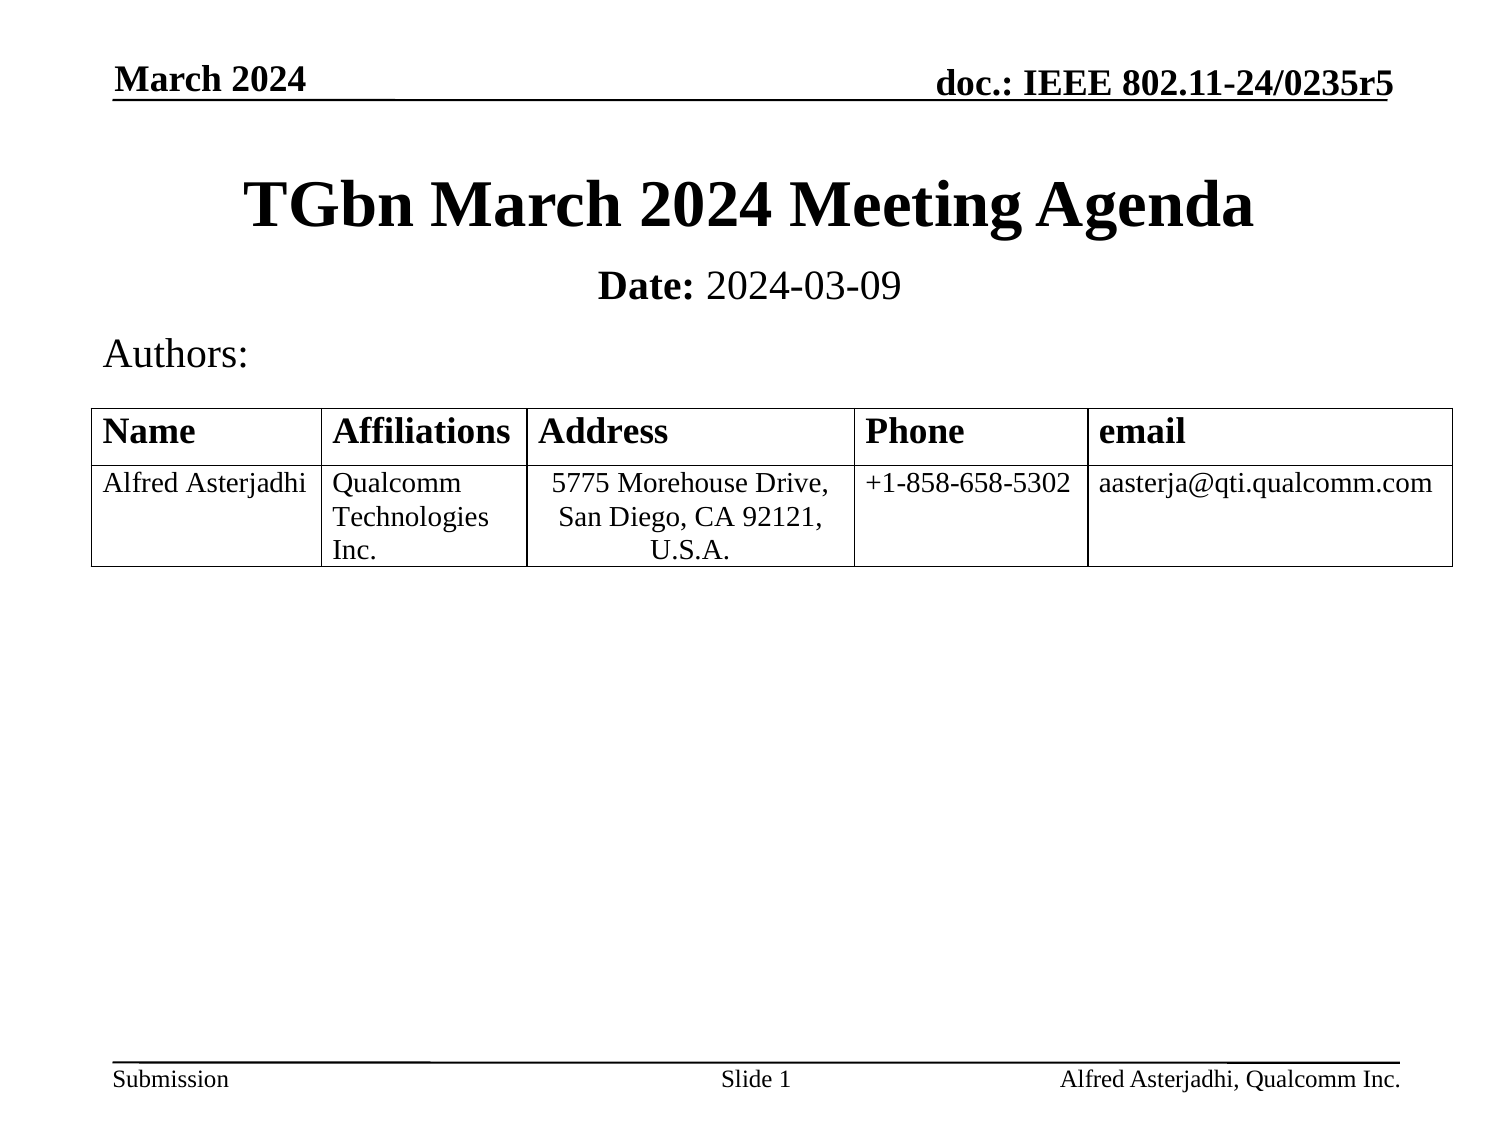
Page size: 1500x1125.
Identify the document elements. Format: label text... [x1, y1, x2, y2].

footer Alfred Asterjadhi, Qualcomm Inc. [902, 1061, 1402, 1093]
slide_number Slide 1 [712, 1061, 800, 1123]
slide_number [114, 54, 493, 100]
list Date: 2024-03-09 [112, 249, 1388, 316]
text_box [75, 407, 1477, 819]
text_box Authors: [87, 318, 325, 381]
title TGbn March 2024 Meeting Agenda [112, 112, 1388, 249]
